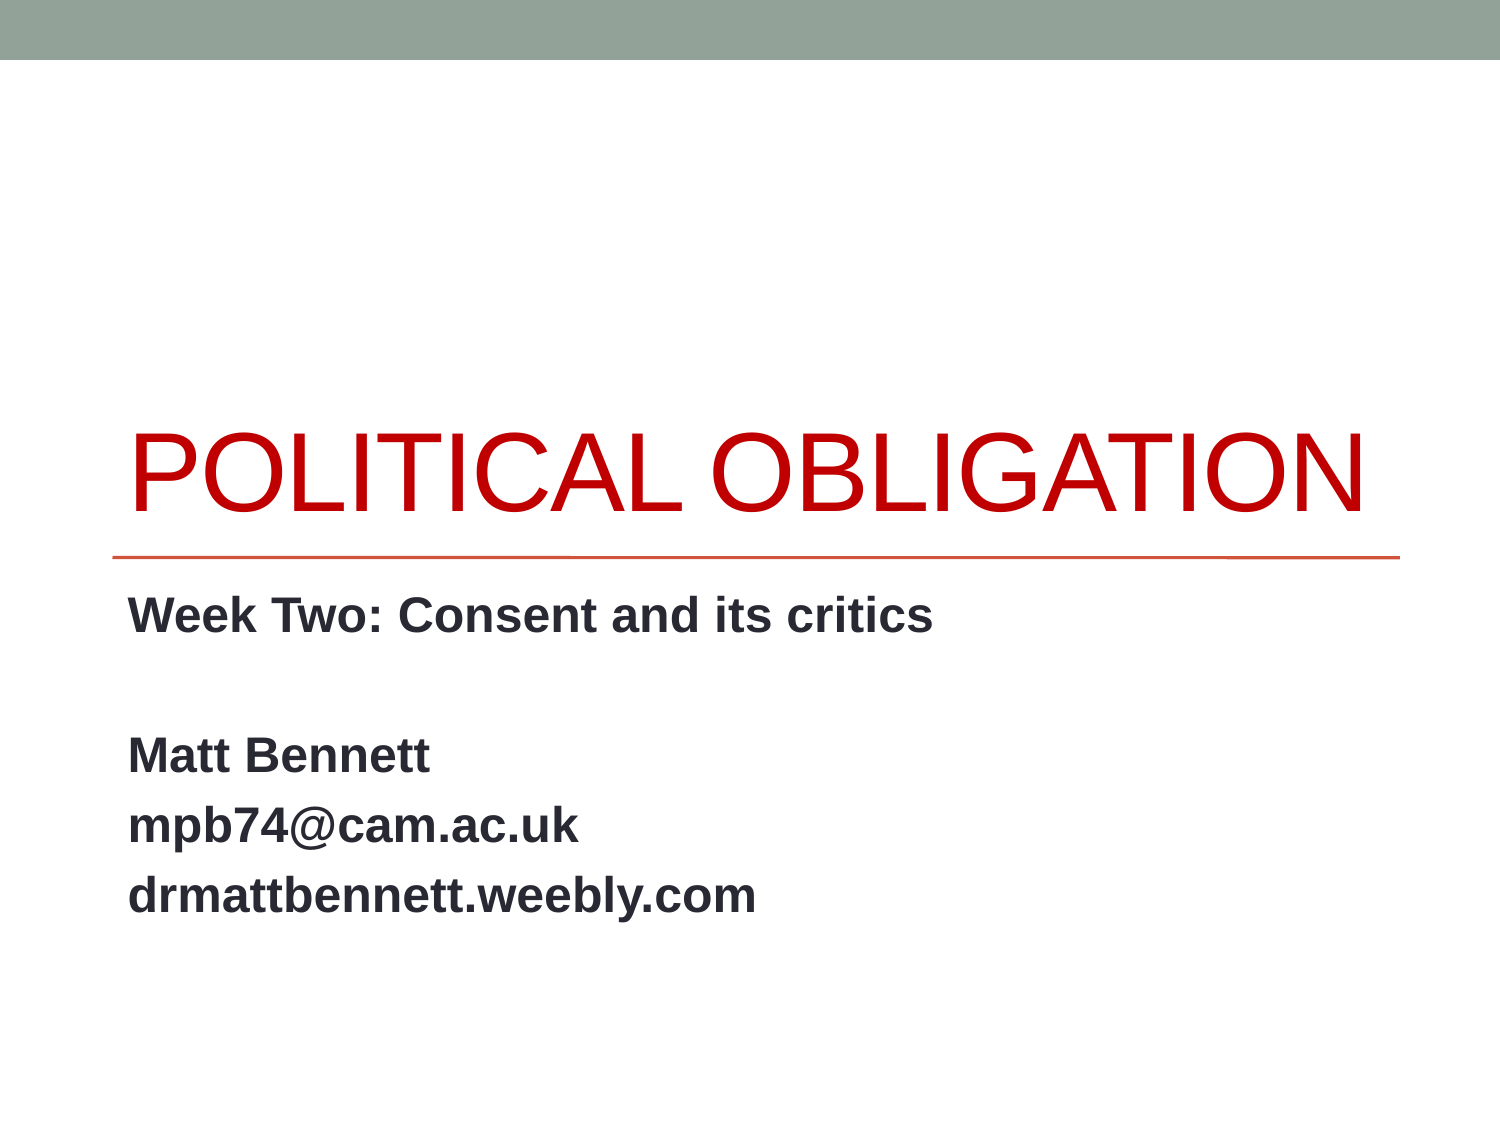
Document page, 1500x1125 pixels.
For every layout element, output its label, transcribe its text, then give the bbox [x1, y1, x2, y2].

subtitle Week Two: Consent and its critics Matt Bennett mpb74@cam.ac.uk drmattbennett.weebly.com [112, 575, 1163, 963]
title Political obligation [112, 224, 1400, 542]
